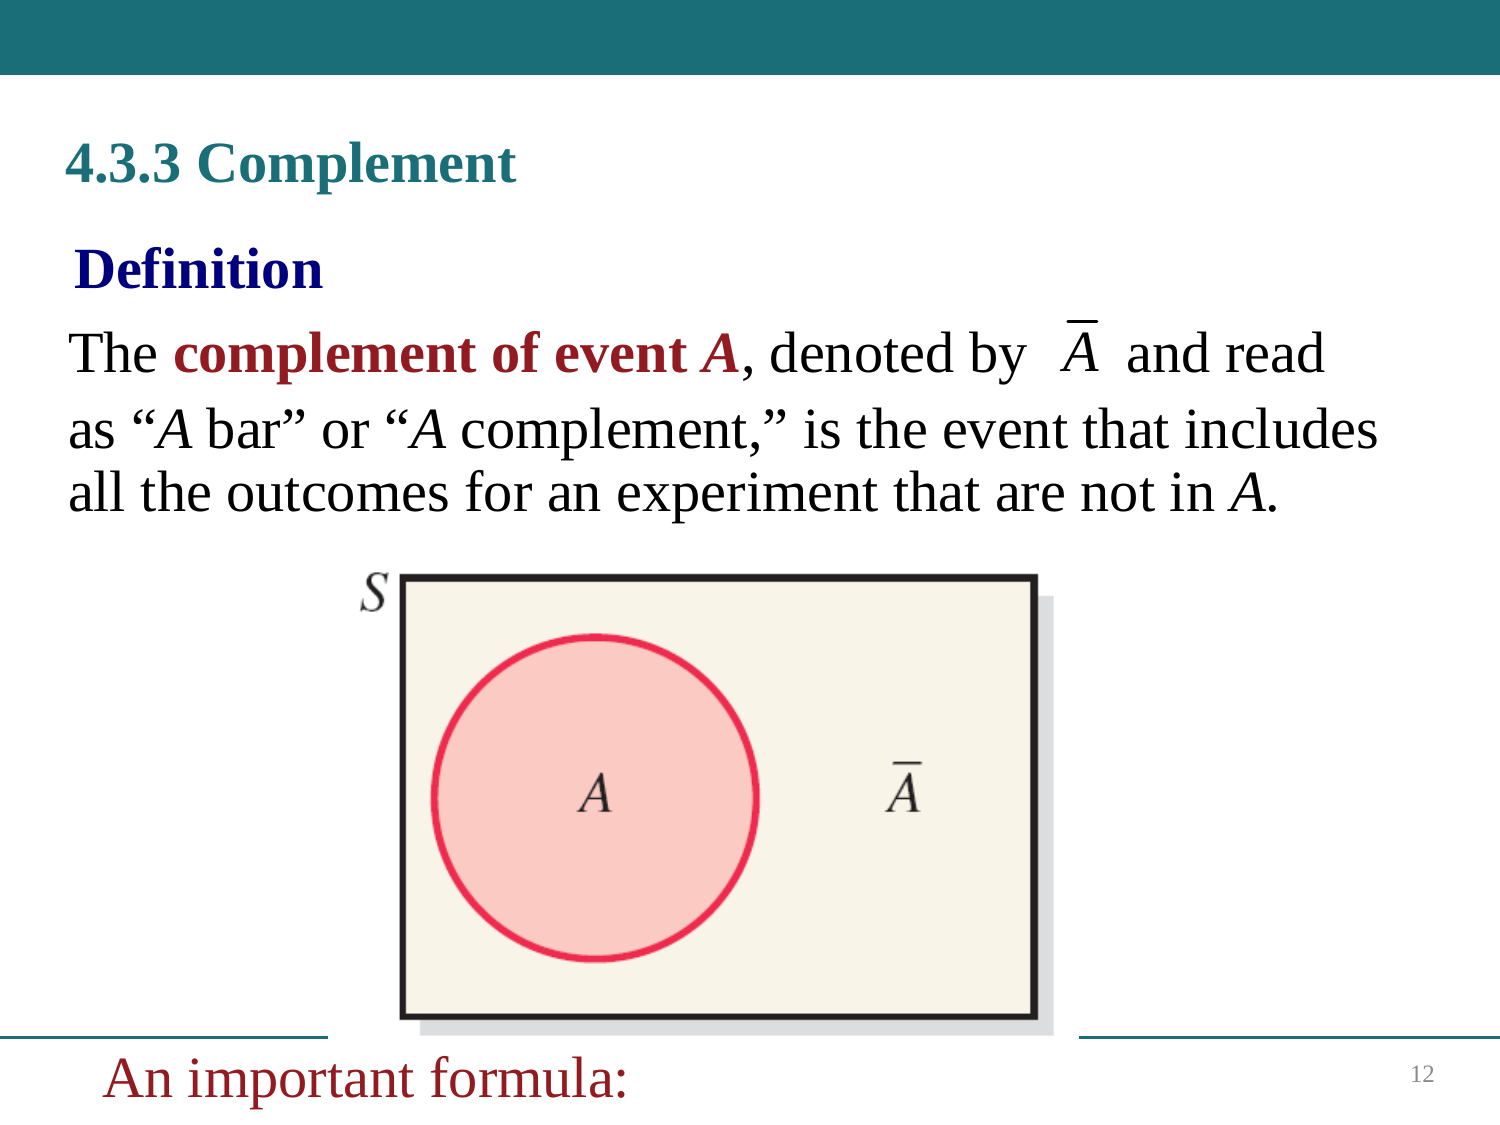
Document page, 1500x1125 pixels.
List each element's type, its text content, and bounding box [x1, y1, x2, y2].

slide_number 12 [1059, 1042, 1450, 1103]
footer [496, 1064, 1004, 1103]
list as “A bar” or “A complement,” is the event that includes all the outcomes for an experiment that are not in A. [53, 391, 1454, 565]
list and read [1111, 314, 1437, 390]
picture [328, 543, 1079, 1064]
list The complement of event A, denoted by [53, 314, 1054, 378]
title 4.3.3 Complement [50, 125, 1450, 200]
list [1055, 314, 1102, 376]
list Definition [59, 230, 497, 293]
